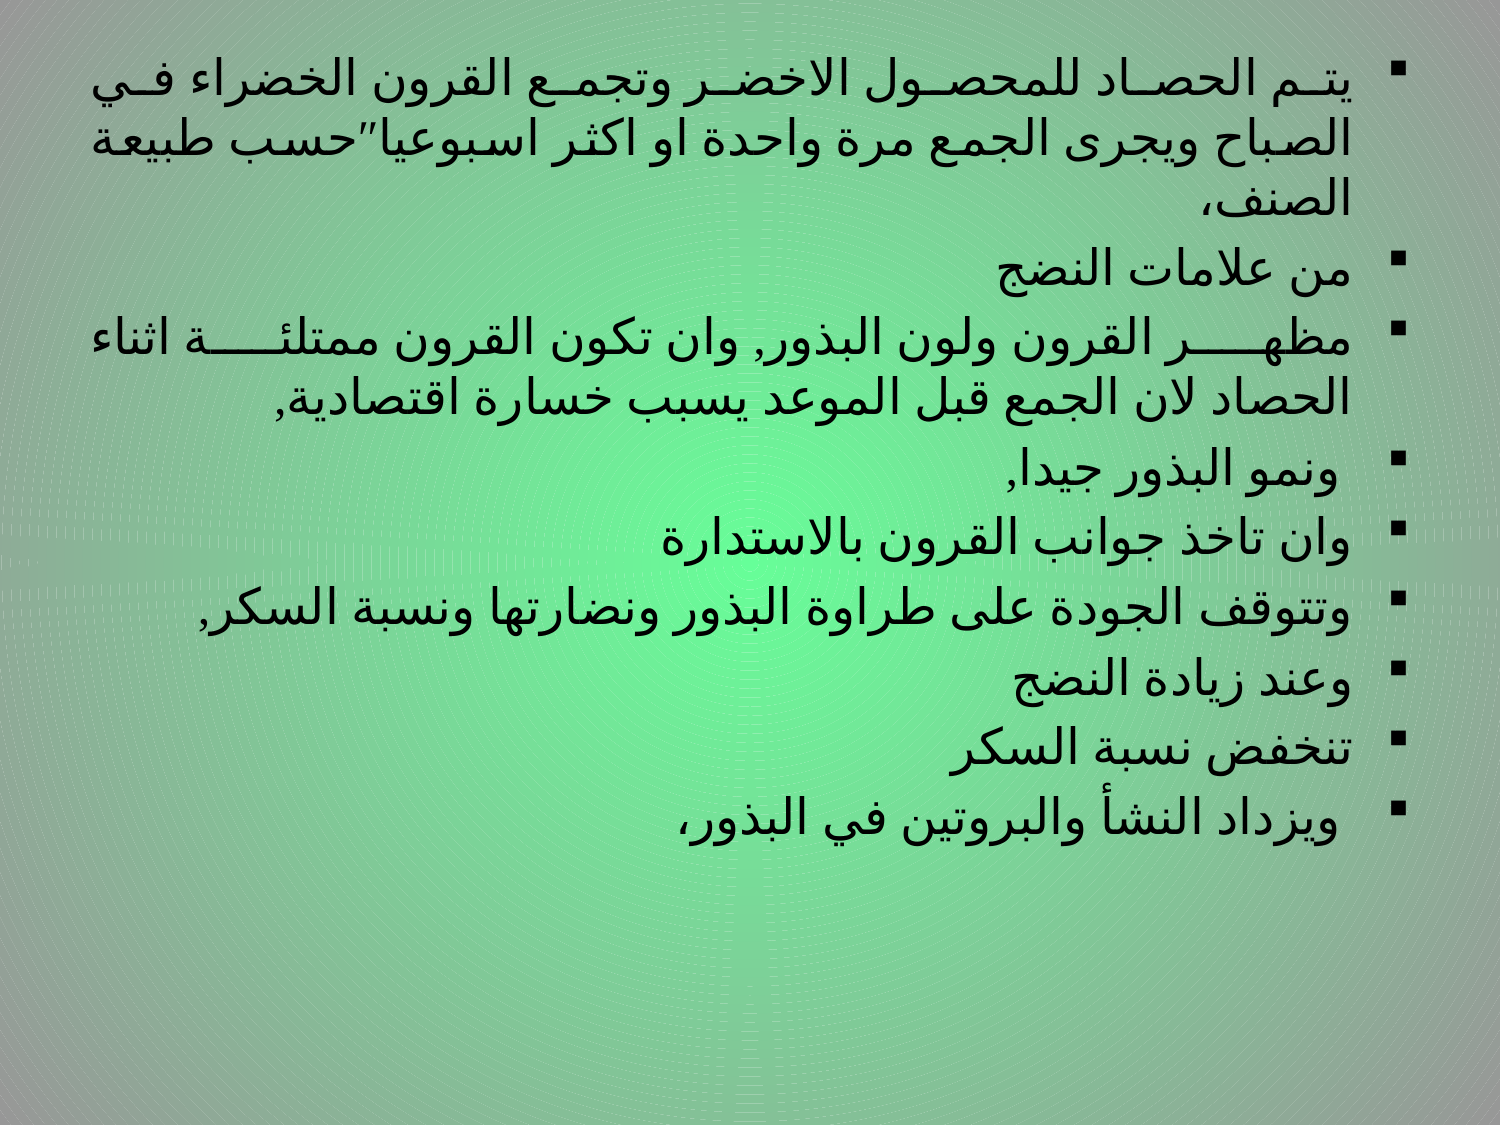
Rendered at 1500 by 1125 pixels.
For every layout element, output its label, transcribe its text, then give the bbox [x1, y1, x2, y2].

list يتم الحصاد للمحصول الاخضر وتجمع القرون الخضراء في الصباح ويجرى الجمع مرة واحدة او اكثر اسبوعيا″حسب طبيعة الصنف، من علامات النضج مظهر القرون ولون البذور, وان تكون القرون ممتلئة اثناء الحصاد لان الجمع قبل الموعد يسبب خسارة اقتصادية, ونمو البذور جيدا, وان تاخذ جوانب القرون بالاستدارة وتتوقف الجودة على طراوة البذور ونضارتها ونسبة السكر, وعند زيادة النضج تنخفض نسبة السكر ويزداد النشأ والبروتين في البذور، [75, 37, 1425, 1088]
